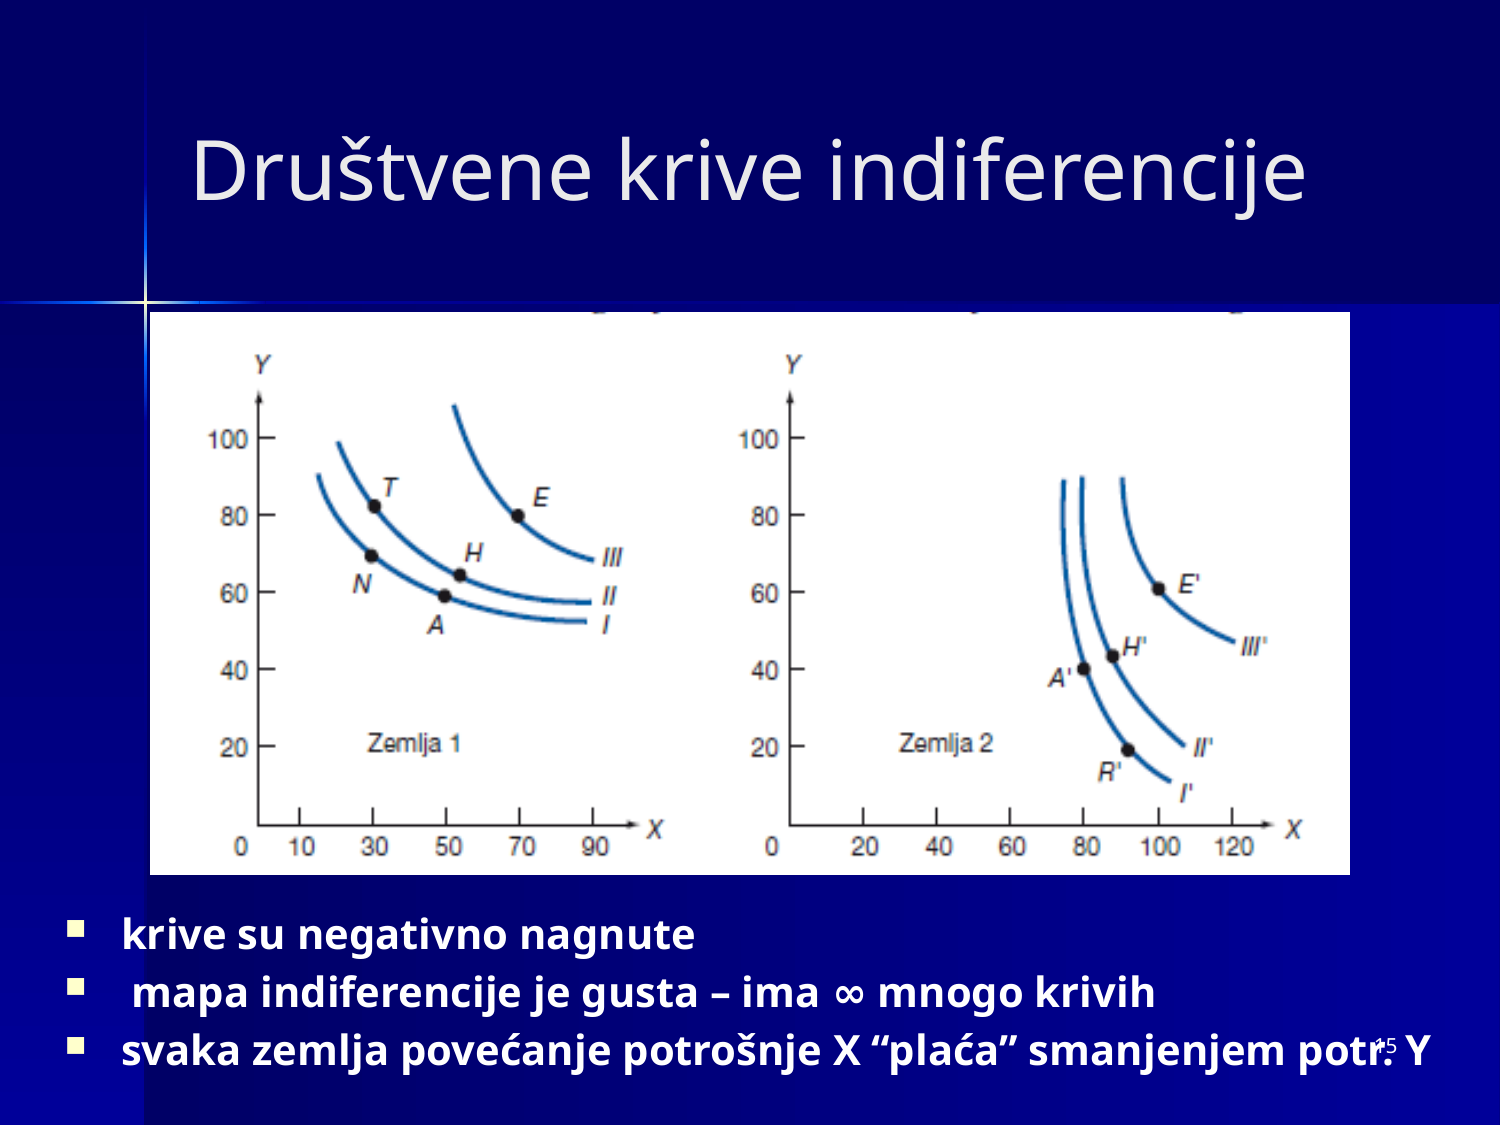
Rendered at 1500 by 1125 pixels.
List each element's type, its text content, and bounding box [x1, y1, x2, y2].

text_box krive su negativno nagnute mapa indiferencije je gusta – ima ∞ mnogo krivih svaka zemlja povećanje potrošnje X “plaća” smanjenjem potr. Y [49, 900, 1488, 1088]
slide_number 15 [1099, 1024, 1413, 1101]
picture [149, 312, 1351, 876]
title Društvene krive indiferencije [174, 49, 1500, 286]
